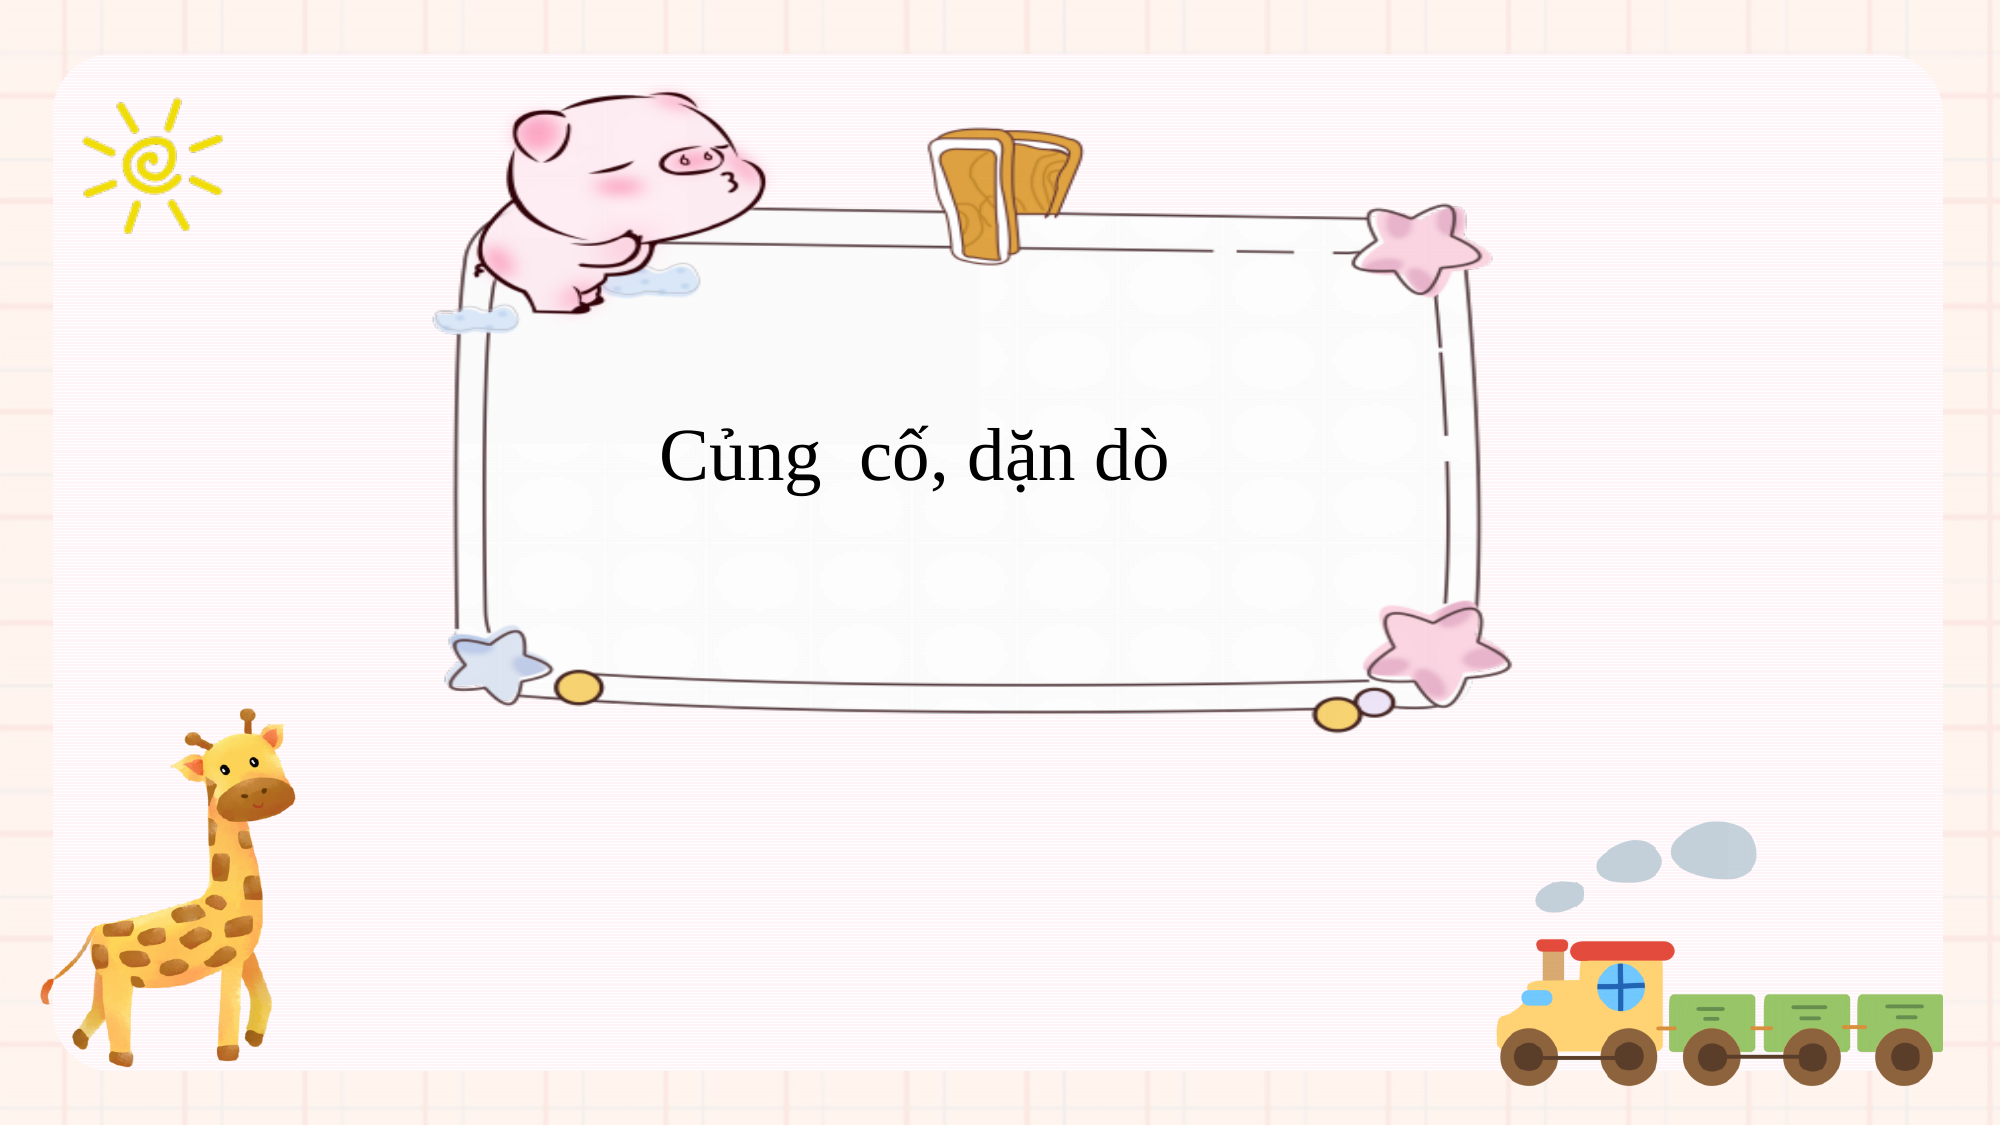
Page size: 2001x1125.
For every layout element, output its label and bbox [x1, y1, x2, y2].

picture [0, 0, 2000, 1125]
text_box [51, 52, 1944, 1073]
